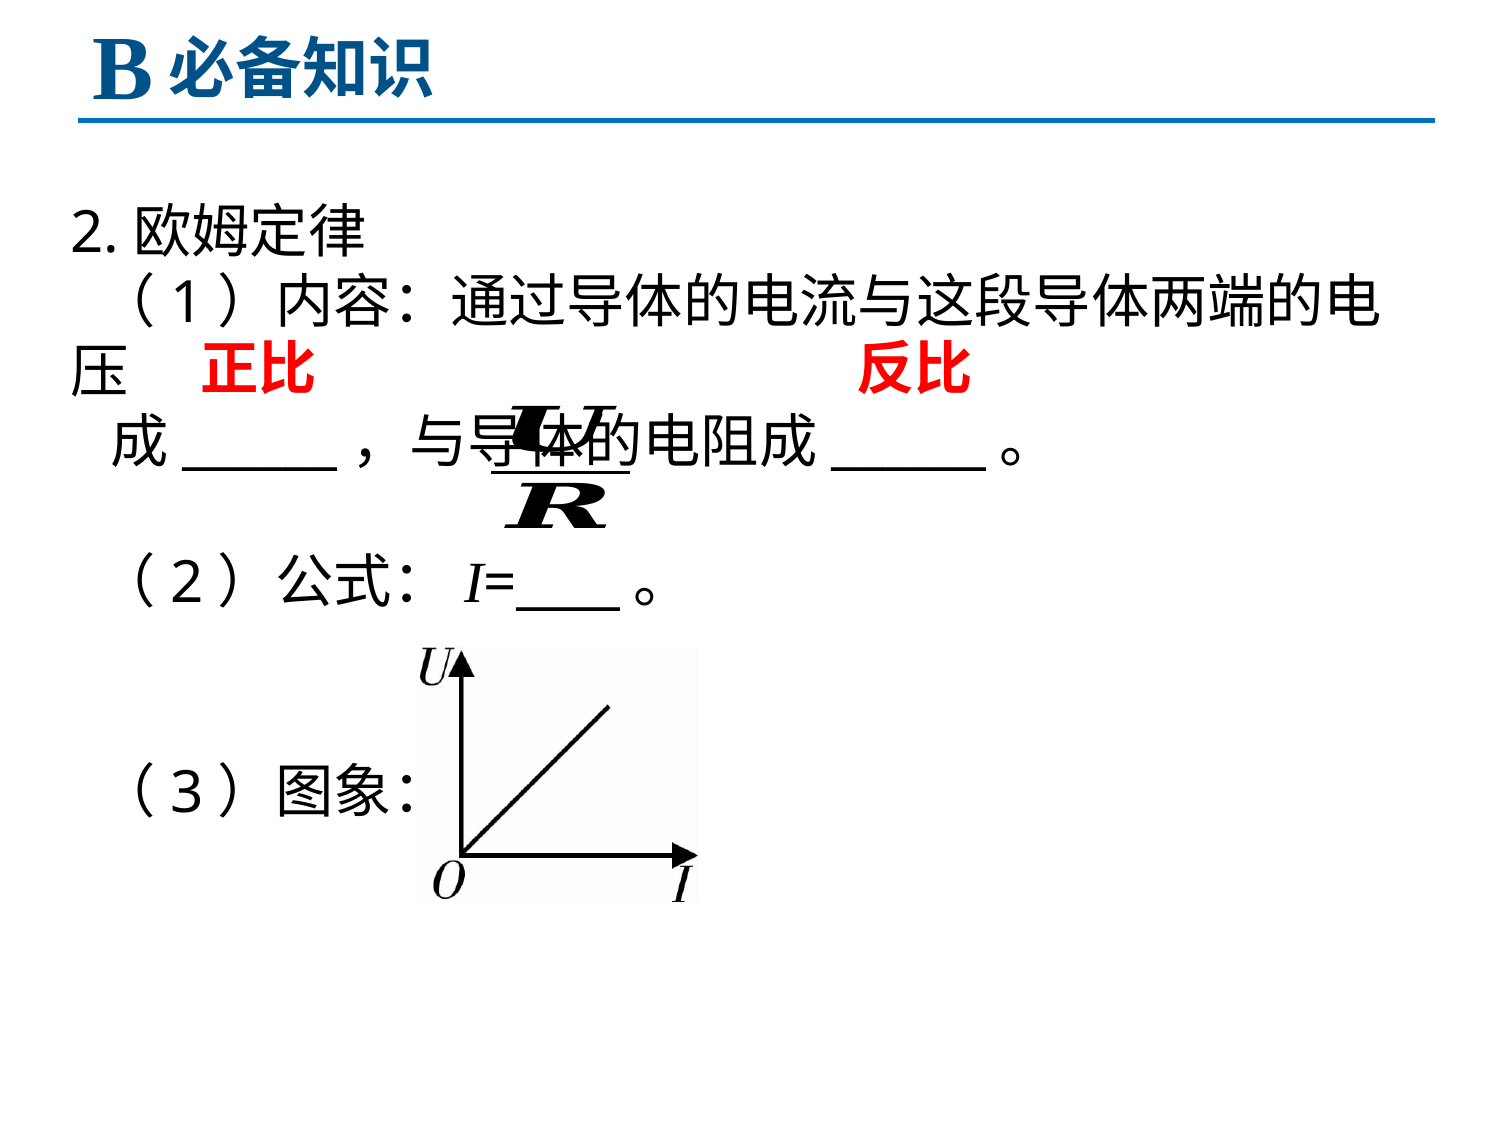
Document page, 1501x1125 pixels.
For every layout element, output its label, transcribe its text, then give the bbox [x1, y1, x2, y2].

text_box 反比 [803, 324, 1027, 410]
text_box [77, 0, 1436, 126]
picture [420, 647, 698, 902]
text_box 2.欧姆定律 （1）内容：通过导体的电流与这段导体两端的电压 成______，与导体的电阻成______。 （2）公式：I=____。 （3）图象： [70, 186, 1429, 832]
text_box 正比 [159, 324, 357, 410]
